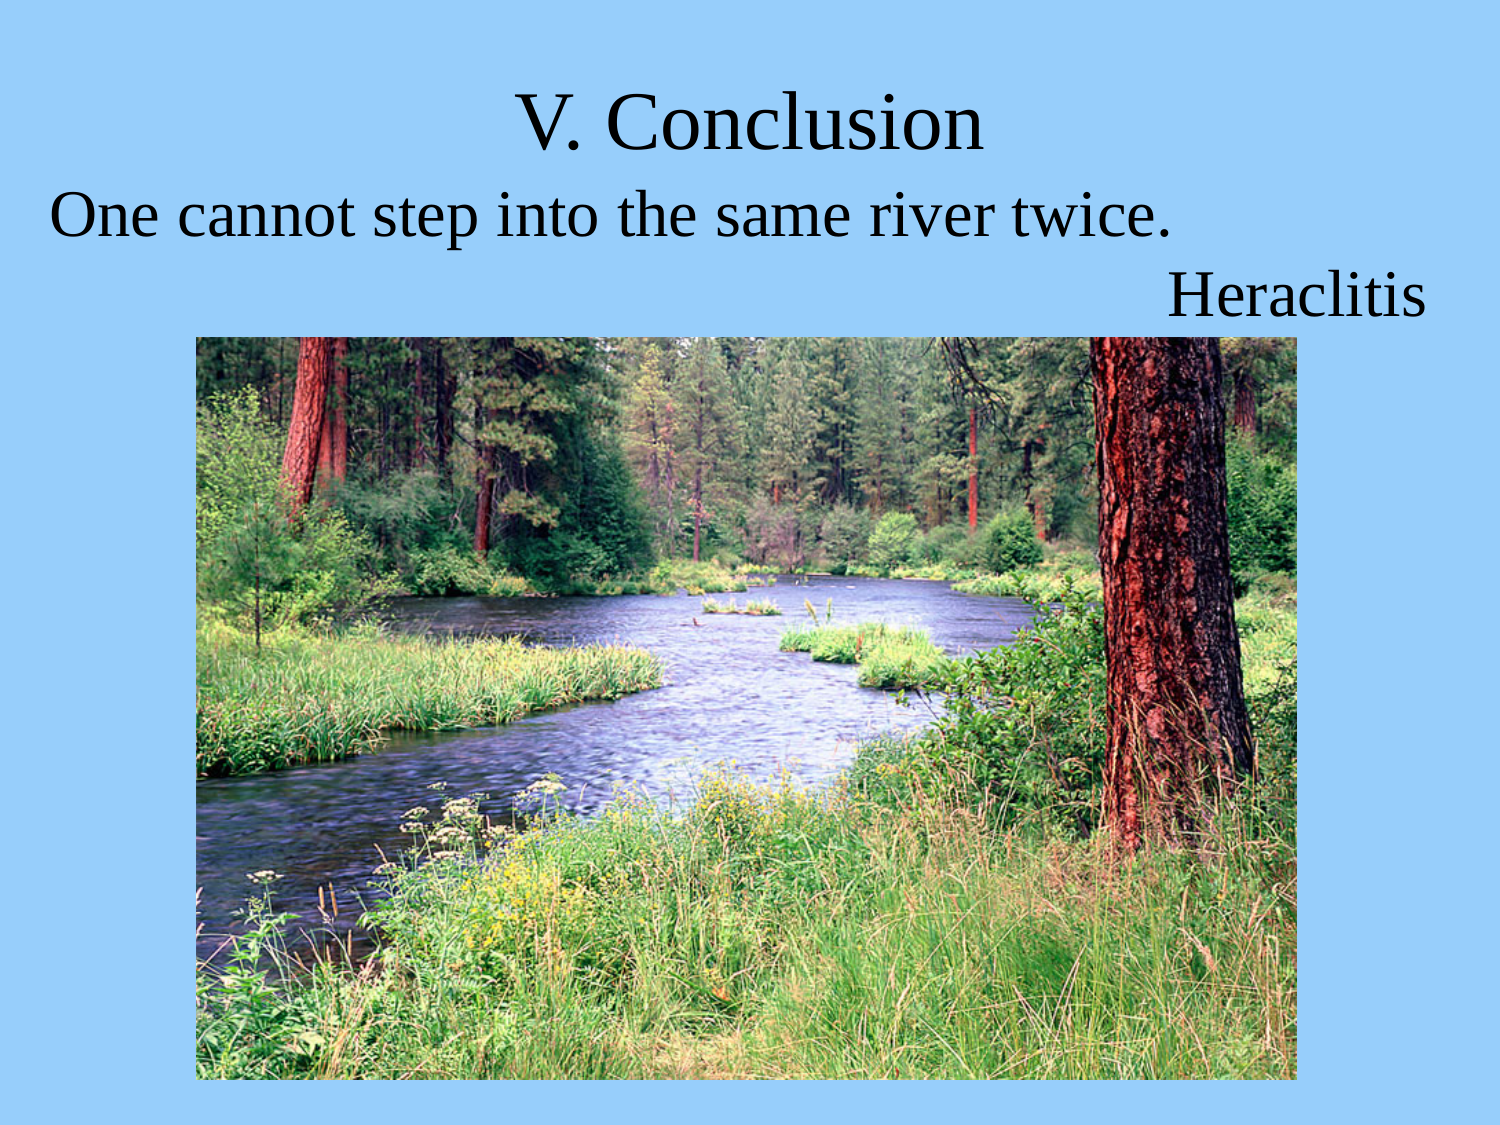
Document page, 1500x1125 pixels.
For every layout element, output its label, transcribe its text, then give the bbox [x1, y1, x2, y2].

title V. Conclusion [75, 45, 1425, 162]
picture [196, 337, 1298, 1081]
list One cannot step into the same river twice. Heraclitis [34, 162, 1460, 1100]
